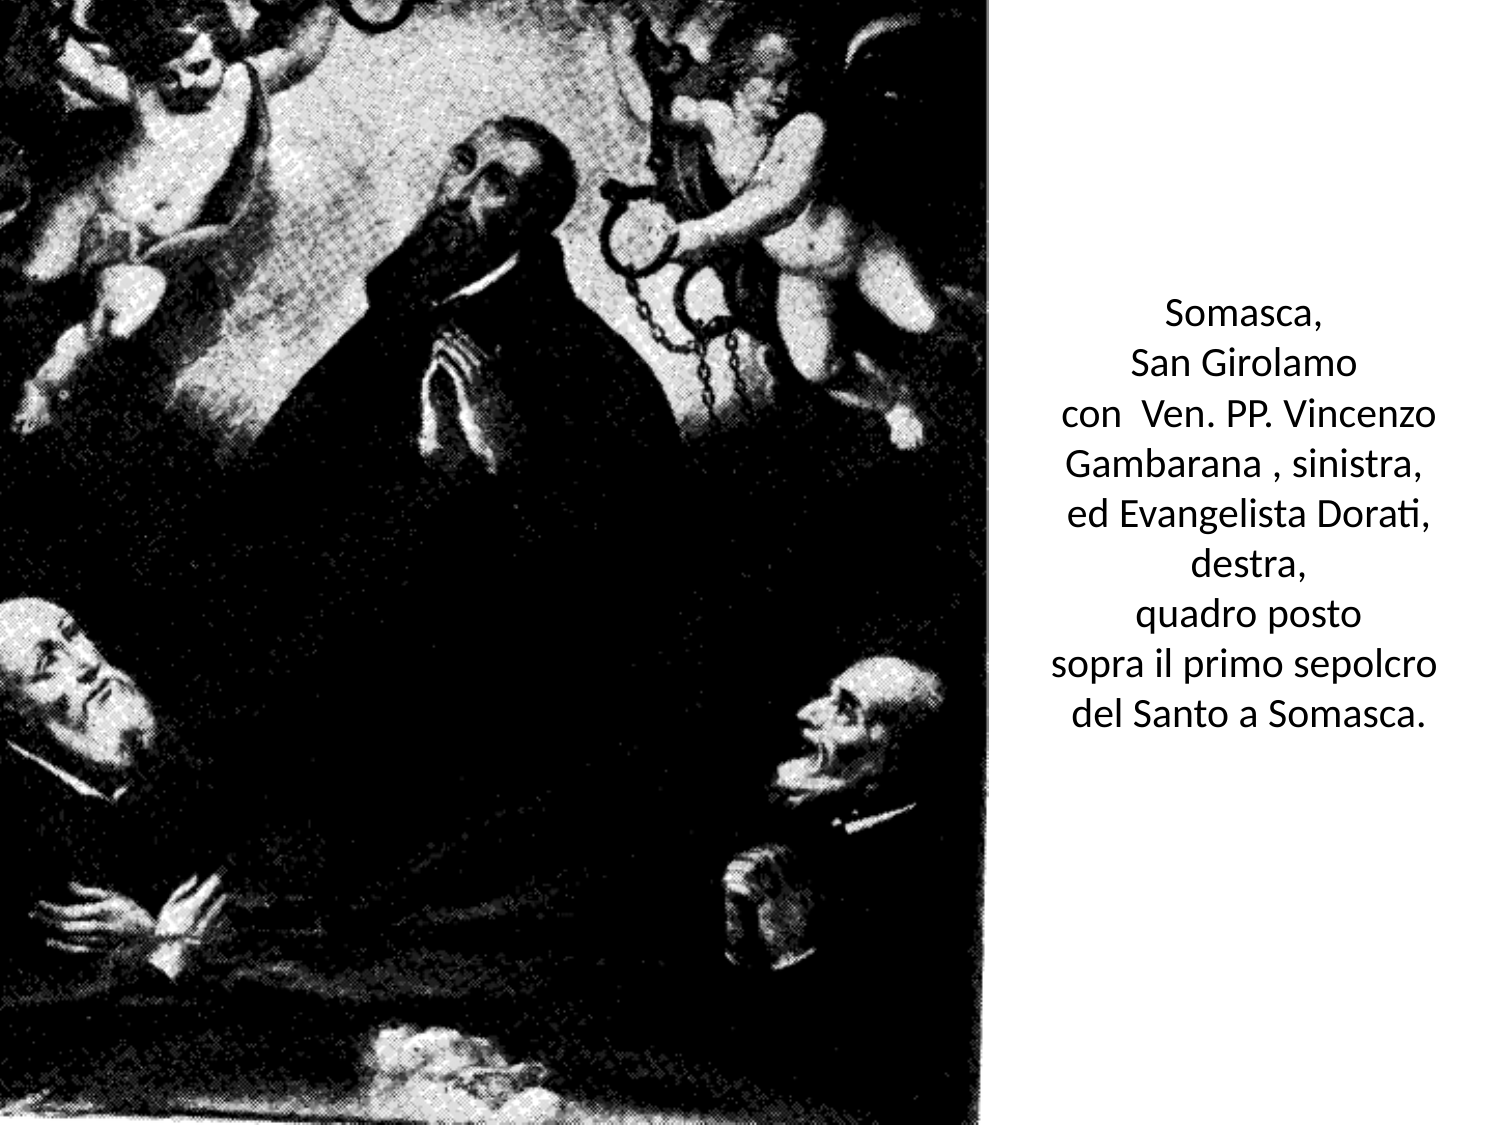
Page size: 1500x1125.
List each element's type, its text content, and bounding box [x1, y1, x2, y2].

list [0, 0, 989, 1125]
title Somasca, San Girolamo con Ven. PP. Vincenzo Gambarana , sinistra, ed Evangelista Dorati, destra, quadro posto sopra il primo sepolcro del Santo a Somasca. [998, 45, 1500, 976]
